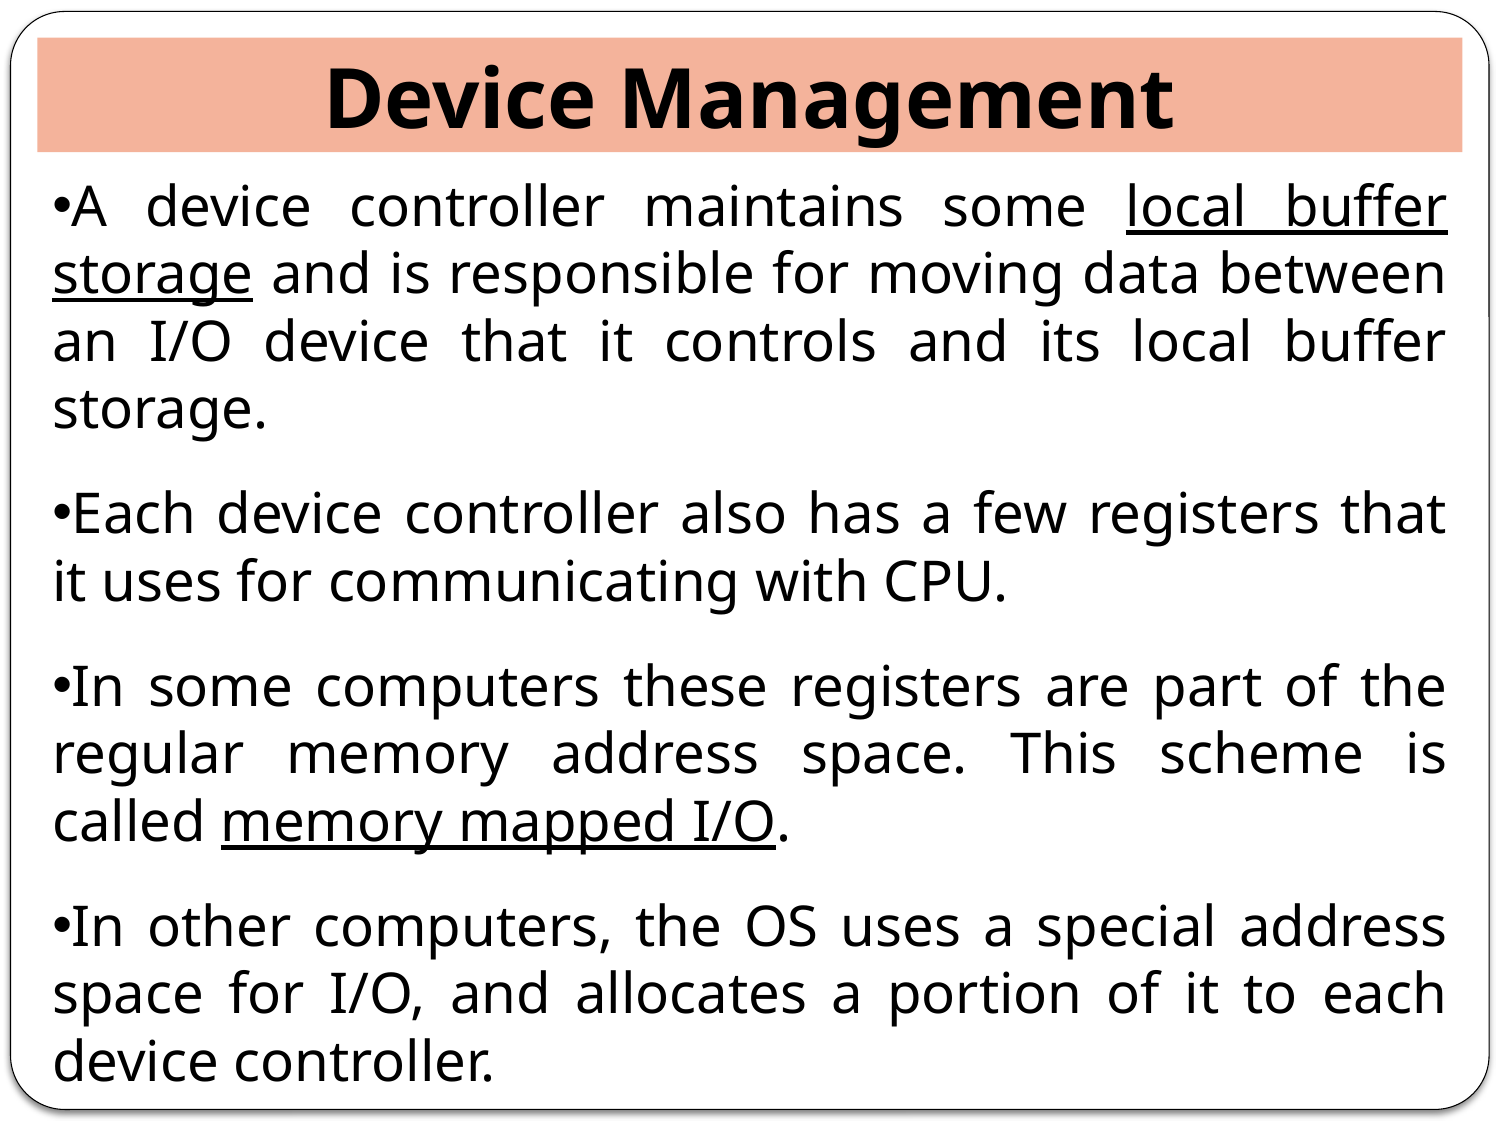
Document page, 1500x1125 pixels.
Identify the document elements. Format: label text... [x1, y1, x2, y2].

text_box A device controller maintains some local buffer storage and is responsible for moving data between an I/O device that it controls and its local buffer storage. Each device controller also has a few registers that it uses for communicating with CPU. In some computers these registers are part of the regular memory address space. This scheme is called memory mapped I/O. In other computers, the OS uses a special address space for I/O, and allocates a portion of it to each device controller. [37, 162, 1463, 1100]
text_box Device Management [37, 37, 1463, 153]
